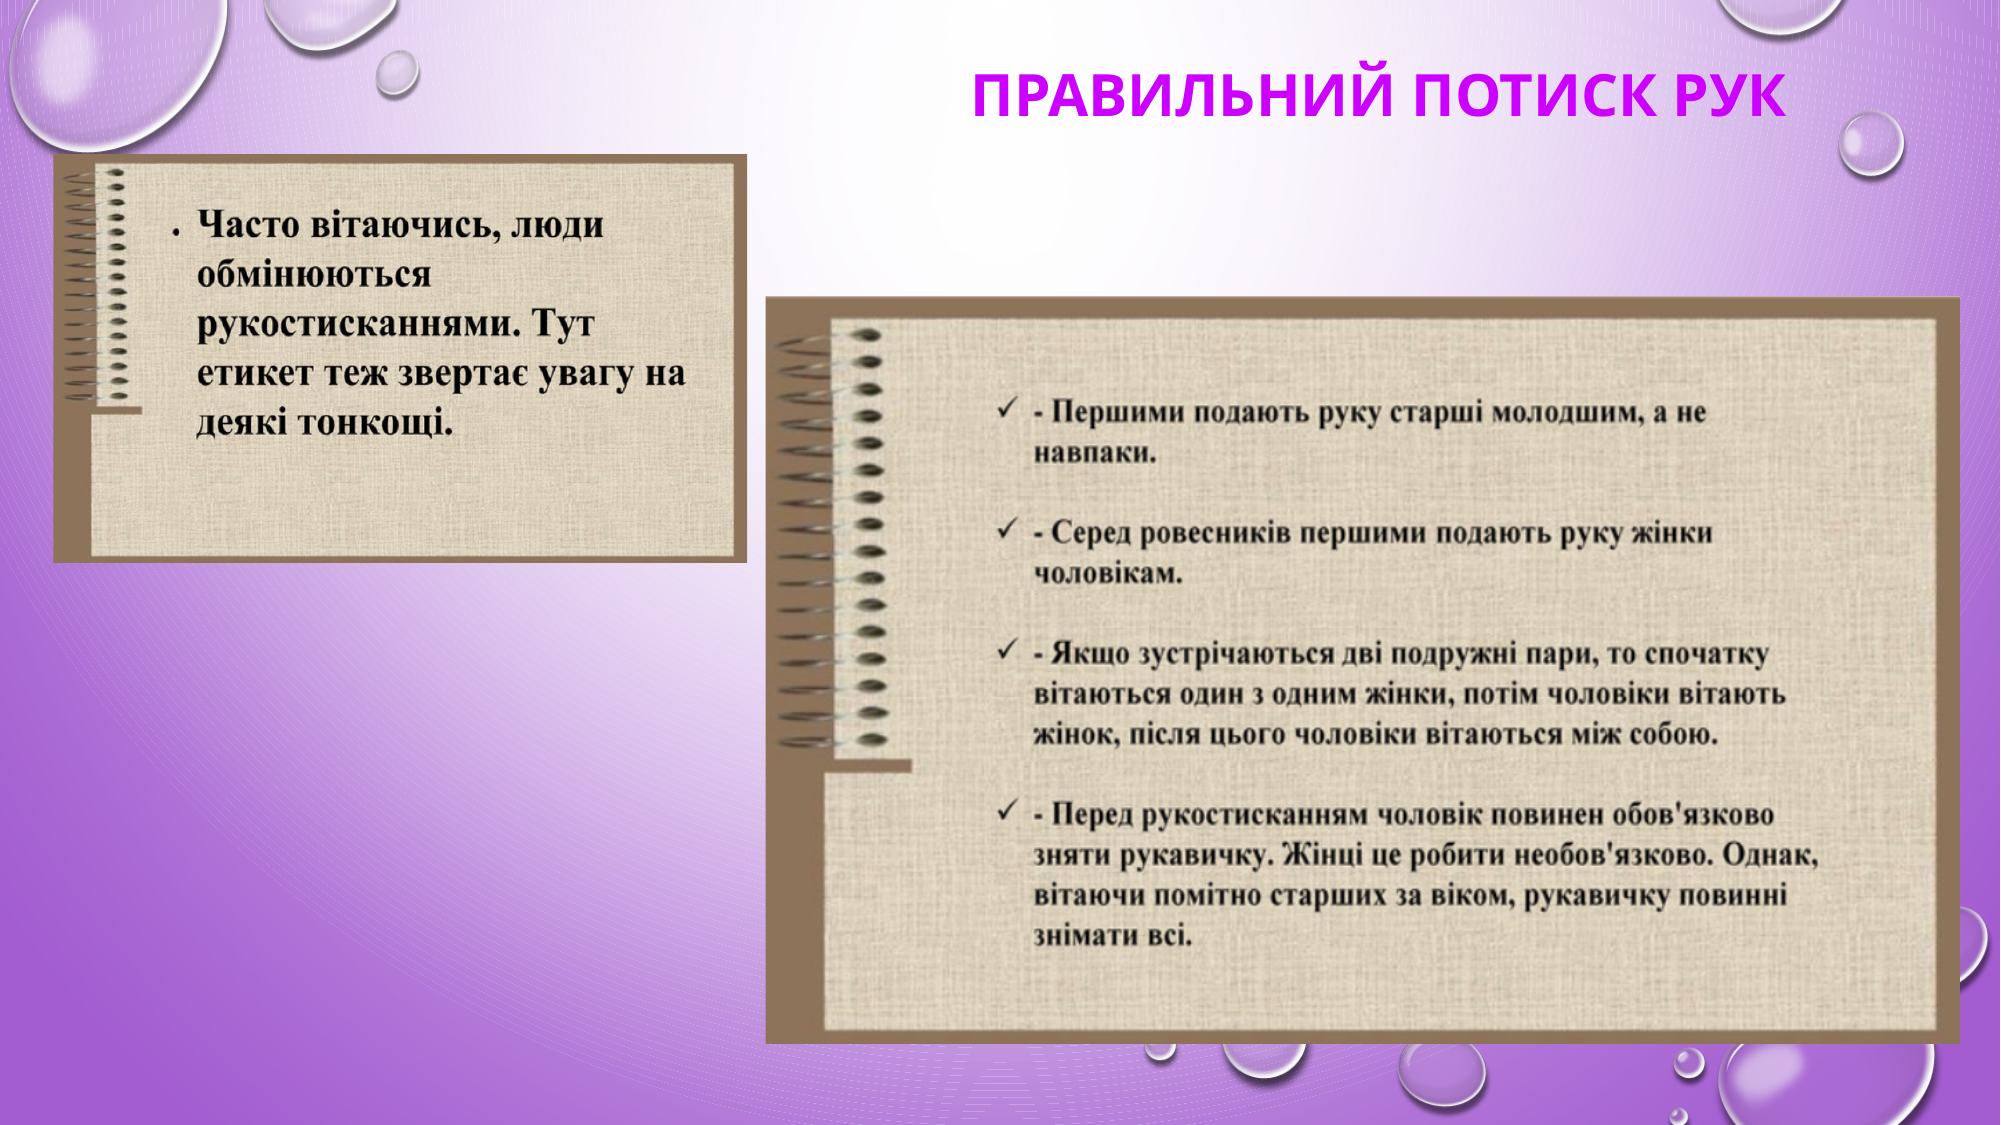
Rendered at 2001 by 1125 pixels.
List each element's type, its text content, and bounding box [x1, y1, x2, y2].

picture [0, 0, 2000, 1125]
text_box ПРАВИЛЬНИЙ ПОТИСК РУК [956, 45, 1803, 136]
